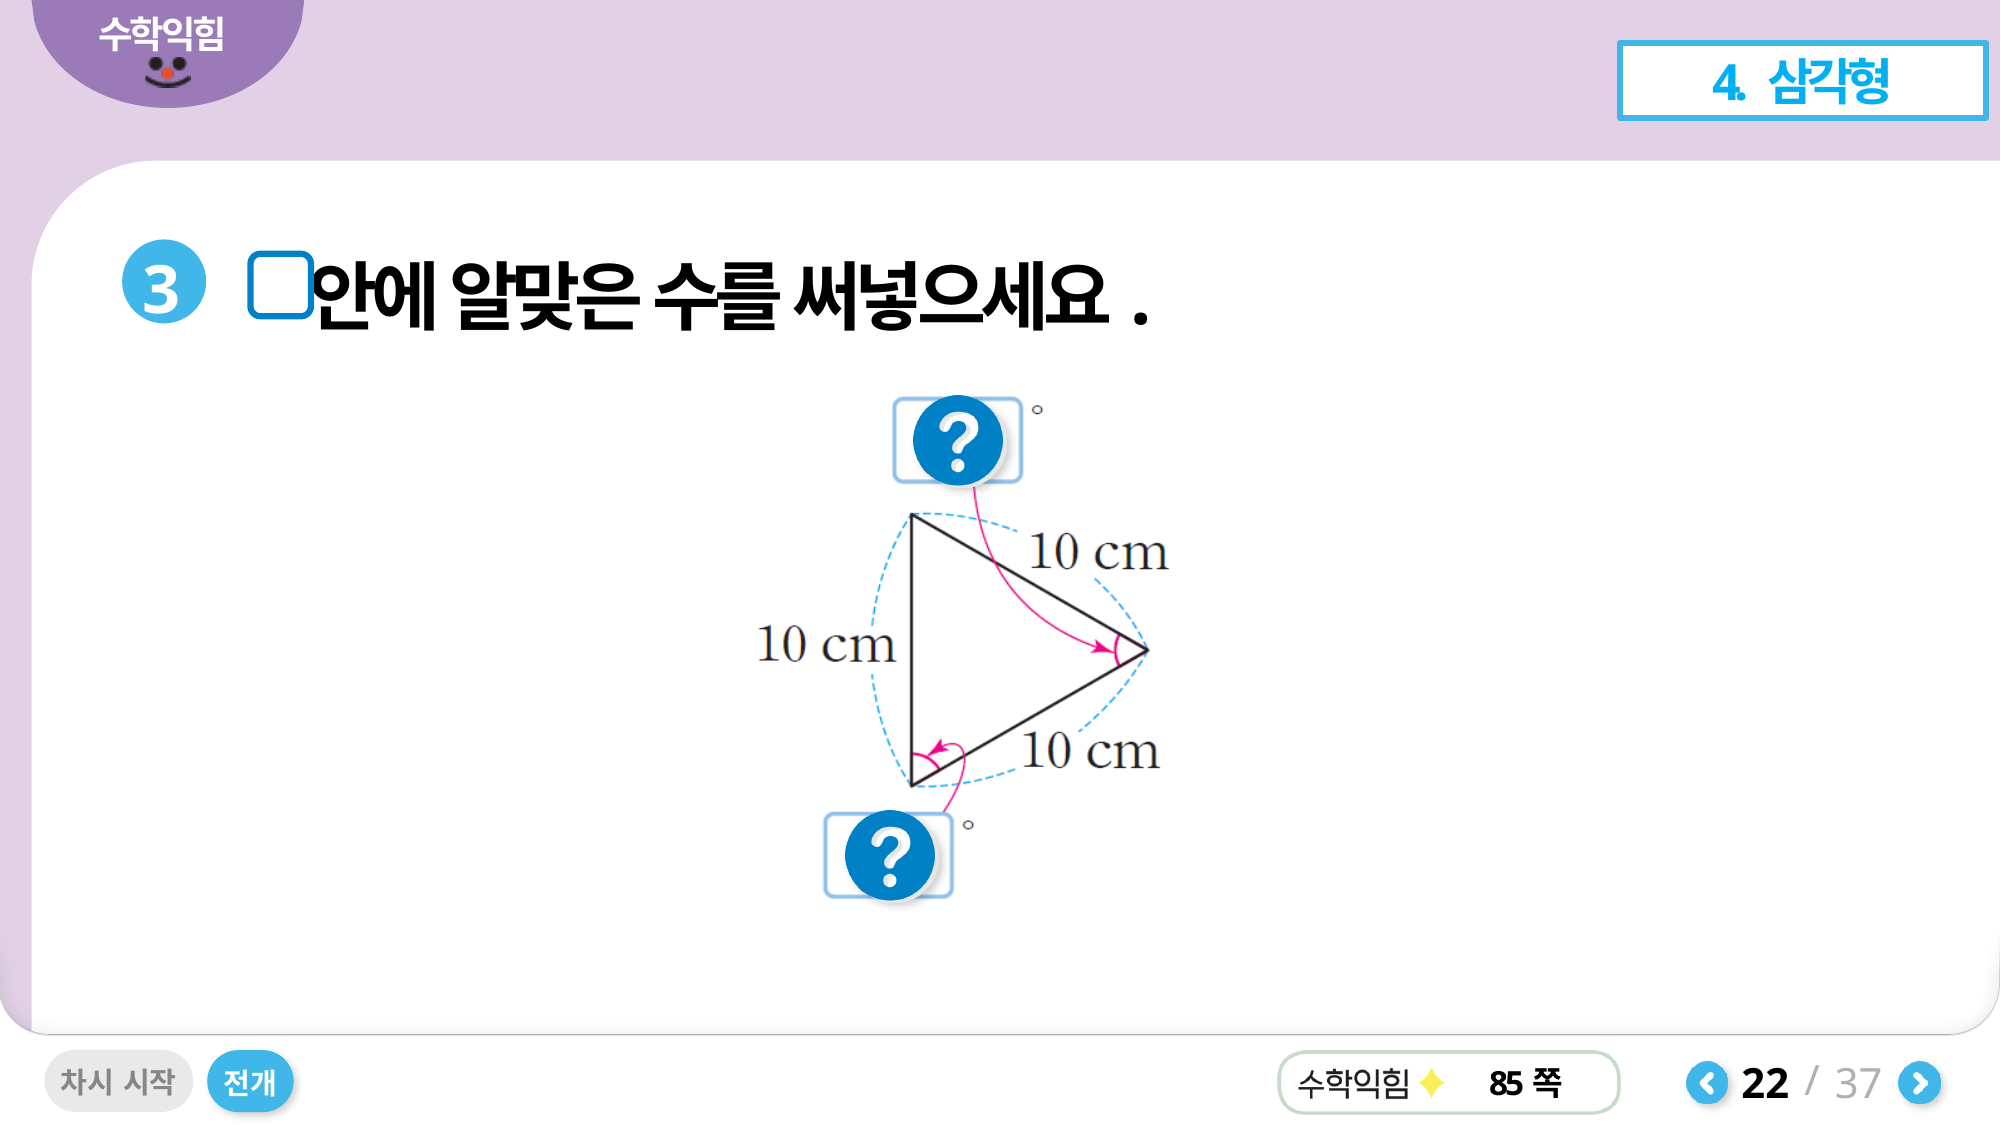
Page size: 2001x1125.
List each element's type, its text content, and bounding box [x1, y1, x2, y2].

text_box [38, 1048, 297, 1114]
text_box [248, 251, 314, 319]
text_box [1685, 1061, 1941, 1104]
text_box 3 [122, 239, 207, 324]
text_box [1276, 1049, 1621, 1116]
text_box 4. 삼각형 [1619, 43, 1987, 118]
picture [145, 57, 191, 88]
text_box 안에 알맞은 수를 써넣으세요. [220, 231, 2000, 382]
picture [0, 929, 2000, 1125]
picture [751, 387, 1189, 913]
